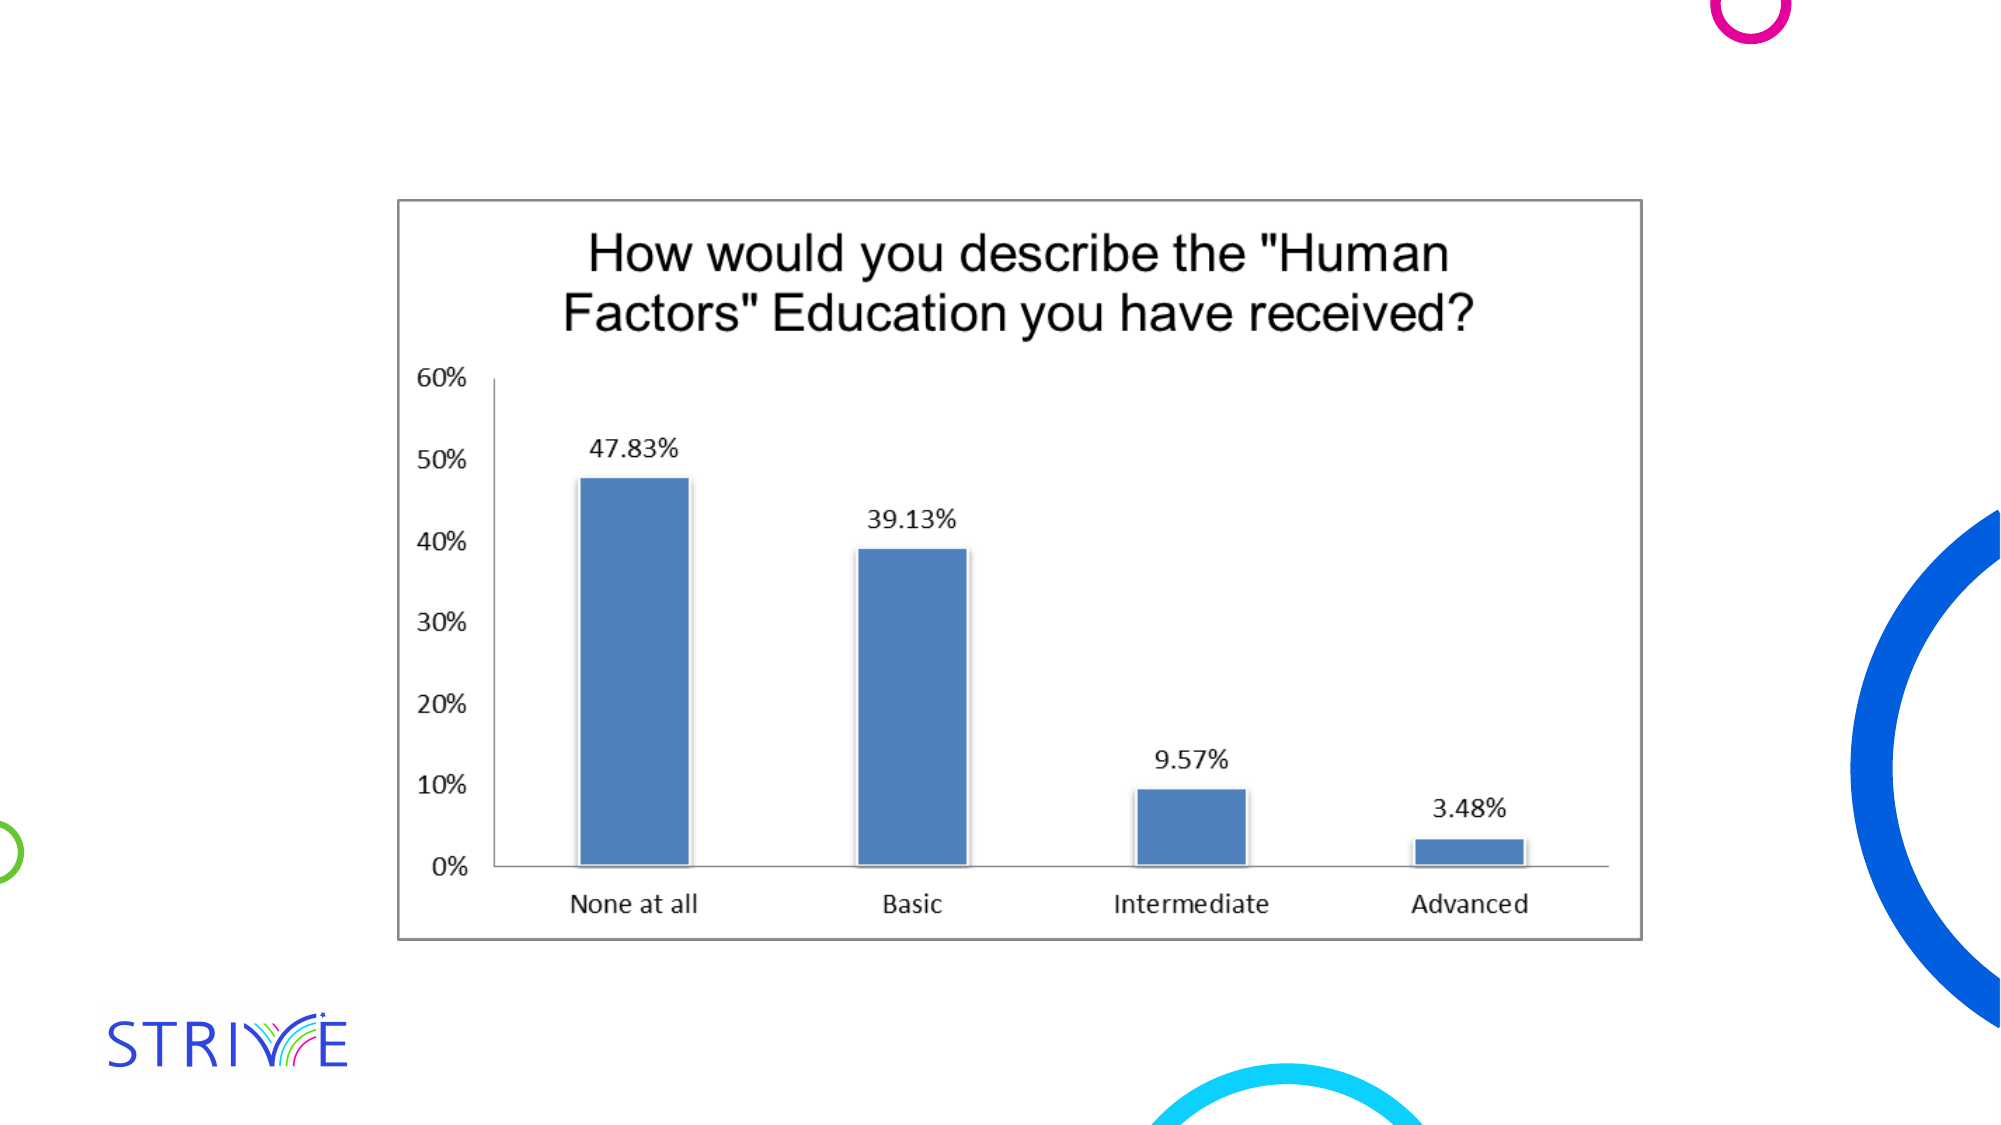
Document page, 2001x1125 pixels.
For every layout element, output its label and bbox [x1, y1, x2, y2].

picture [100, 1004, 354, 1074]
picture [396, 199, 1643, 941]
